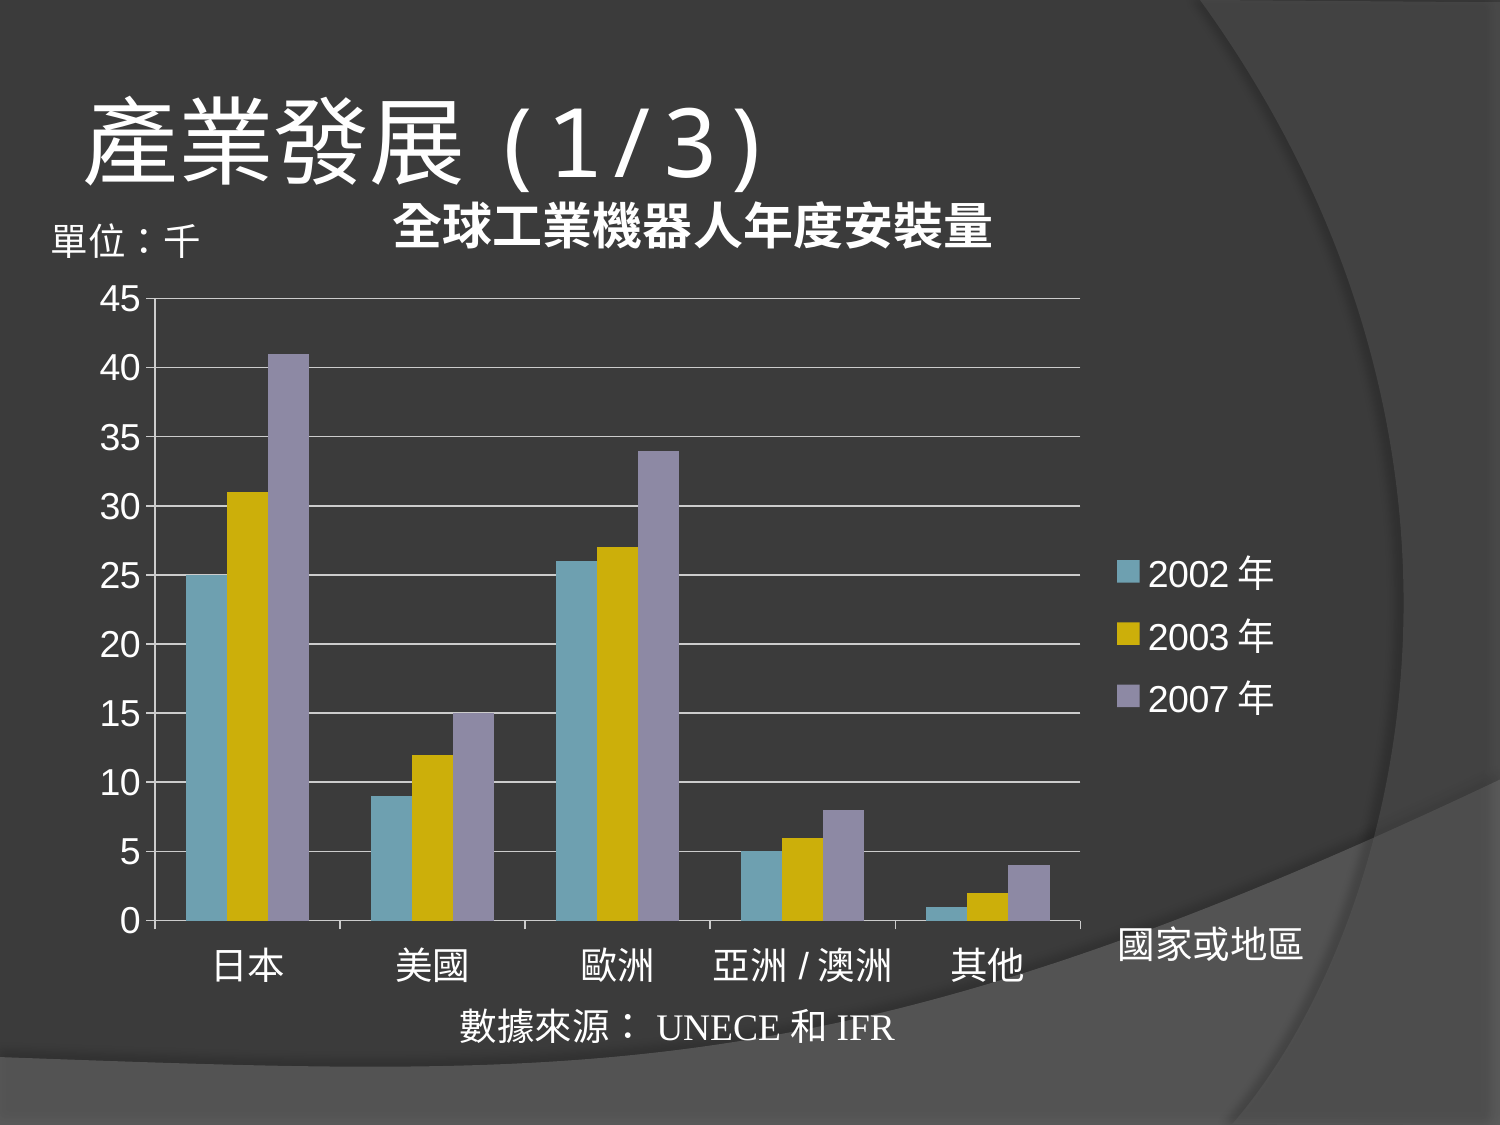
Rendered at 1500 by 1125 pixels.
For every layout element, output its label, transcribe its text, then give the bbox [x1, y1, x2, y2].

text_box 國家或地區 [1313, 913, 1320, 974]
title 產業發展(1/3) [75, 45, 1300, 233]
text_box 數據來源：UNECE和IFR [444, 1017, 910, 1056]
chart [74, 262, 1301, 1006]
text_box 全球工業機器人年度安裝量 [378, 187, 1008, 252]
text_box 單位：千 [36, 210, 216, 271]
